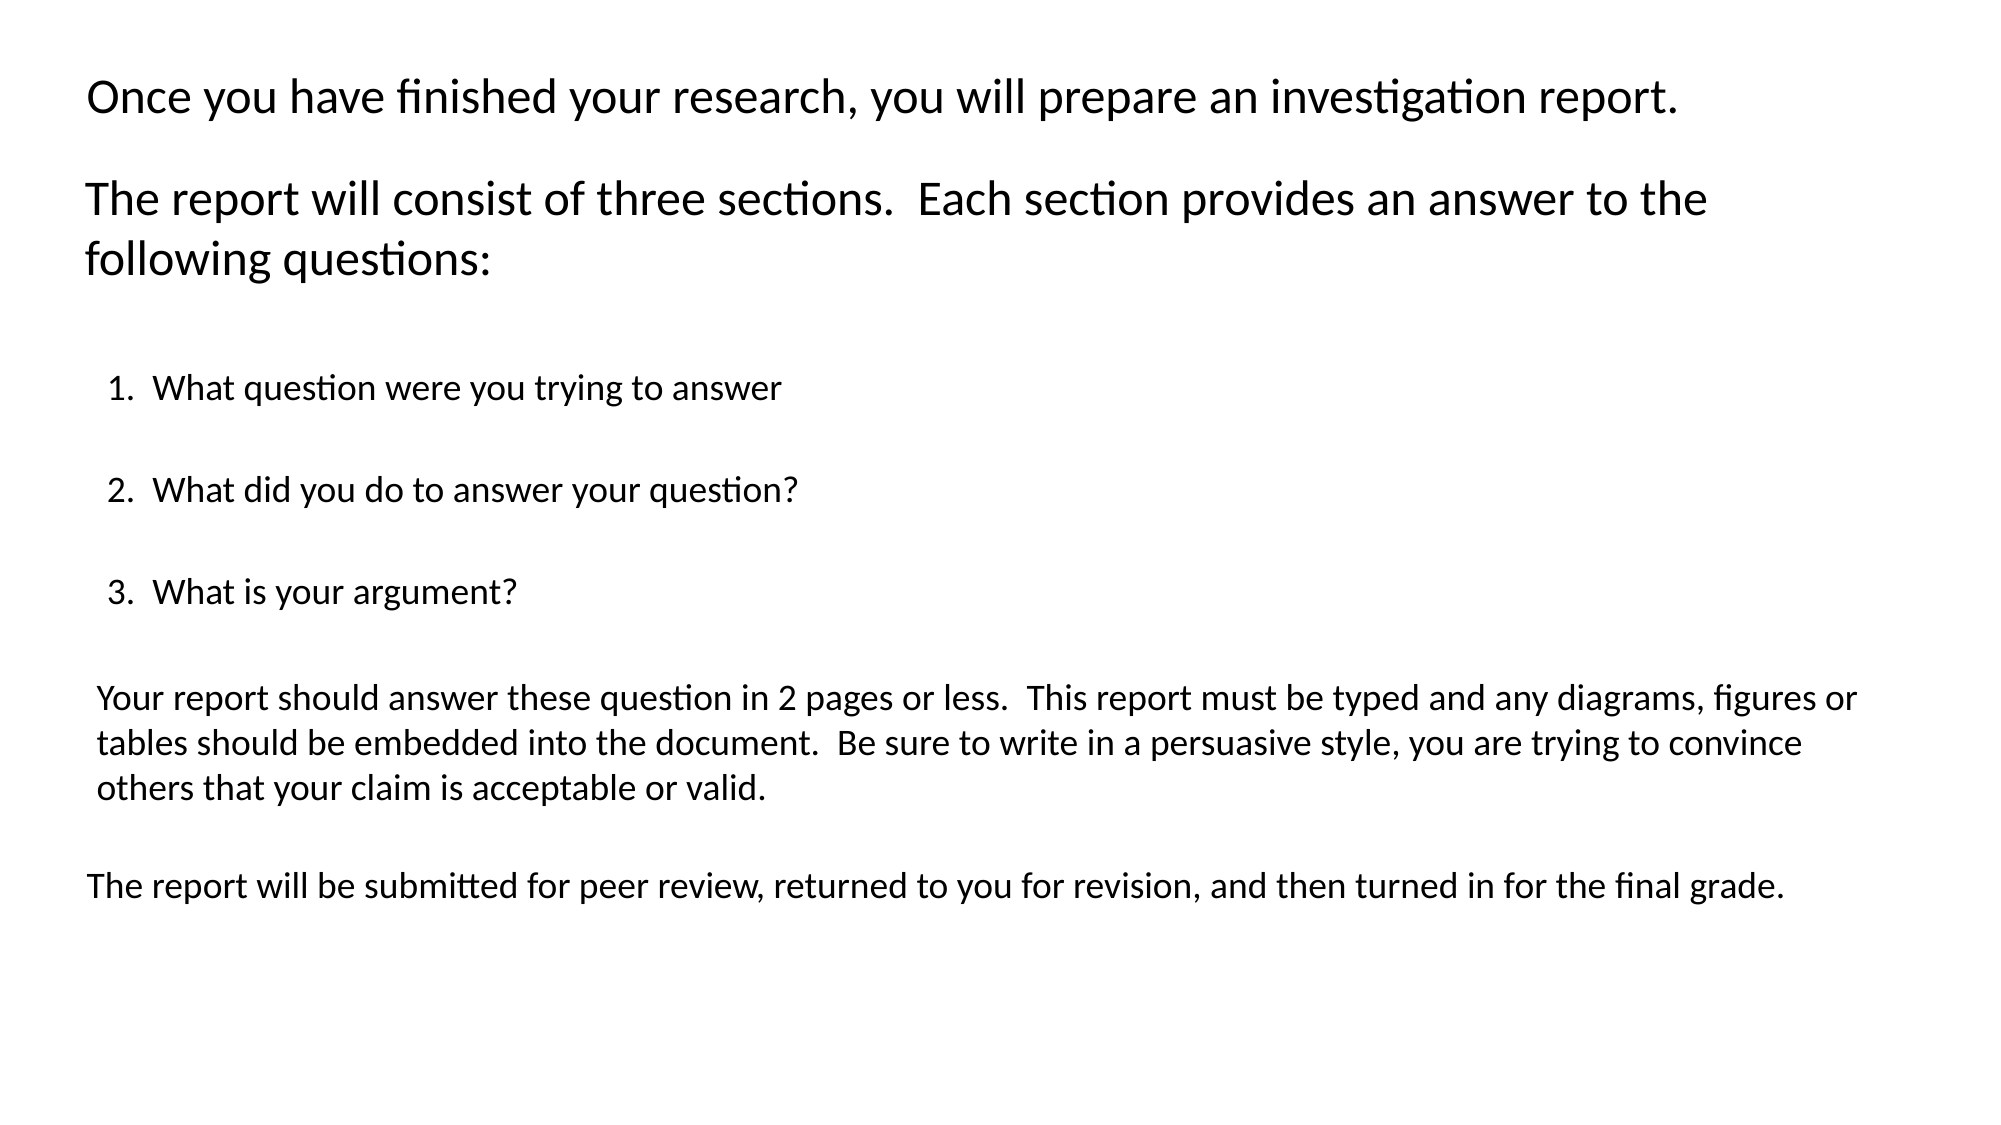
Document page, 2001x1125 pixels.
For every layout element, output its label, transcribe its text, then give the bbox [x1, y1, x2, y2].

text_box The report will consist of three sections. Each section provides an answer to the following questions: [69, 157, 1860, 293]
text_box 2. What did you do to answer your question? [92, 457, 1248, 518]
text_box Your report should answer these question in 2 pages or less. This report must be typed and any diagrams, figures or tables should be embedded into the document. Be sure to write in a persuasive style, you are trying to convince others that your claim is acceptable or valid. [81, 665, 1906, 816]
text_box Once you have finished your research, you will prepare an investigation report. [71, 55, 1928, 131]
text_box 1. What question were you trying to answer [92, 355, 1762, 416]
text_box The report will be submitted for peer review, returned to you for revision, and then turned in for the final grade. [71, 853, 1906, 914]
text_box 3. What is your argument? [92, 559, 1314, 620]
